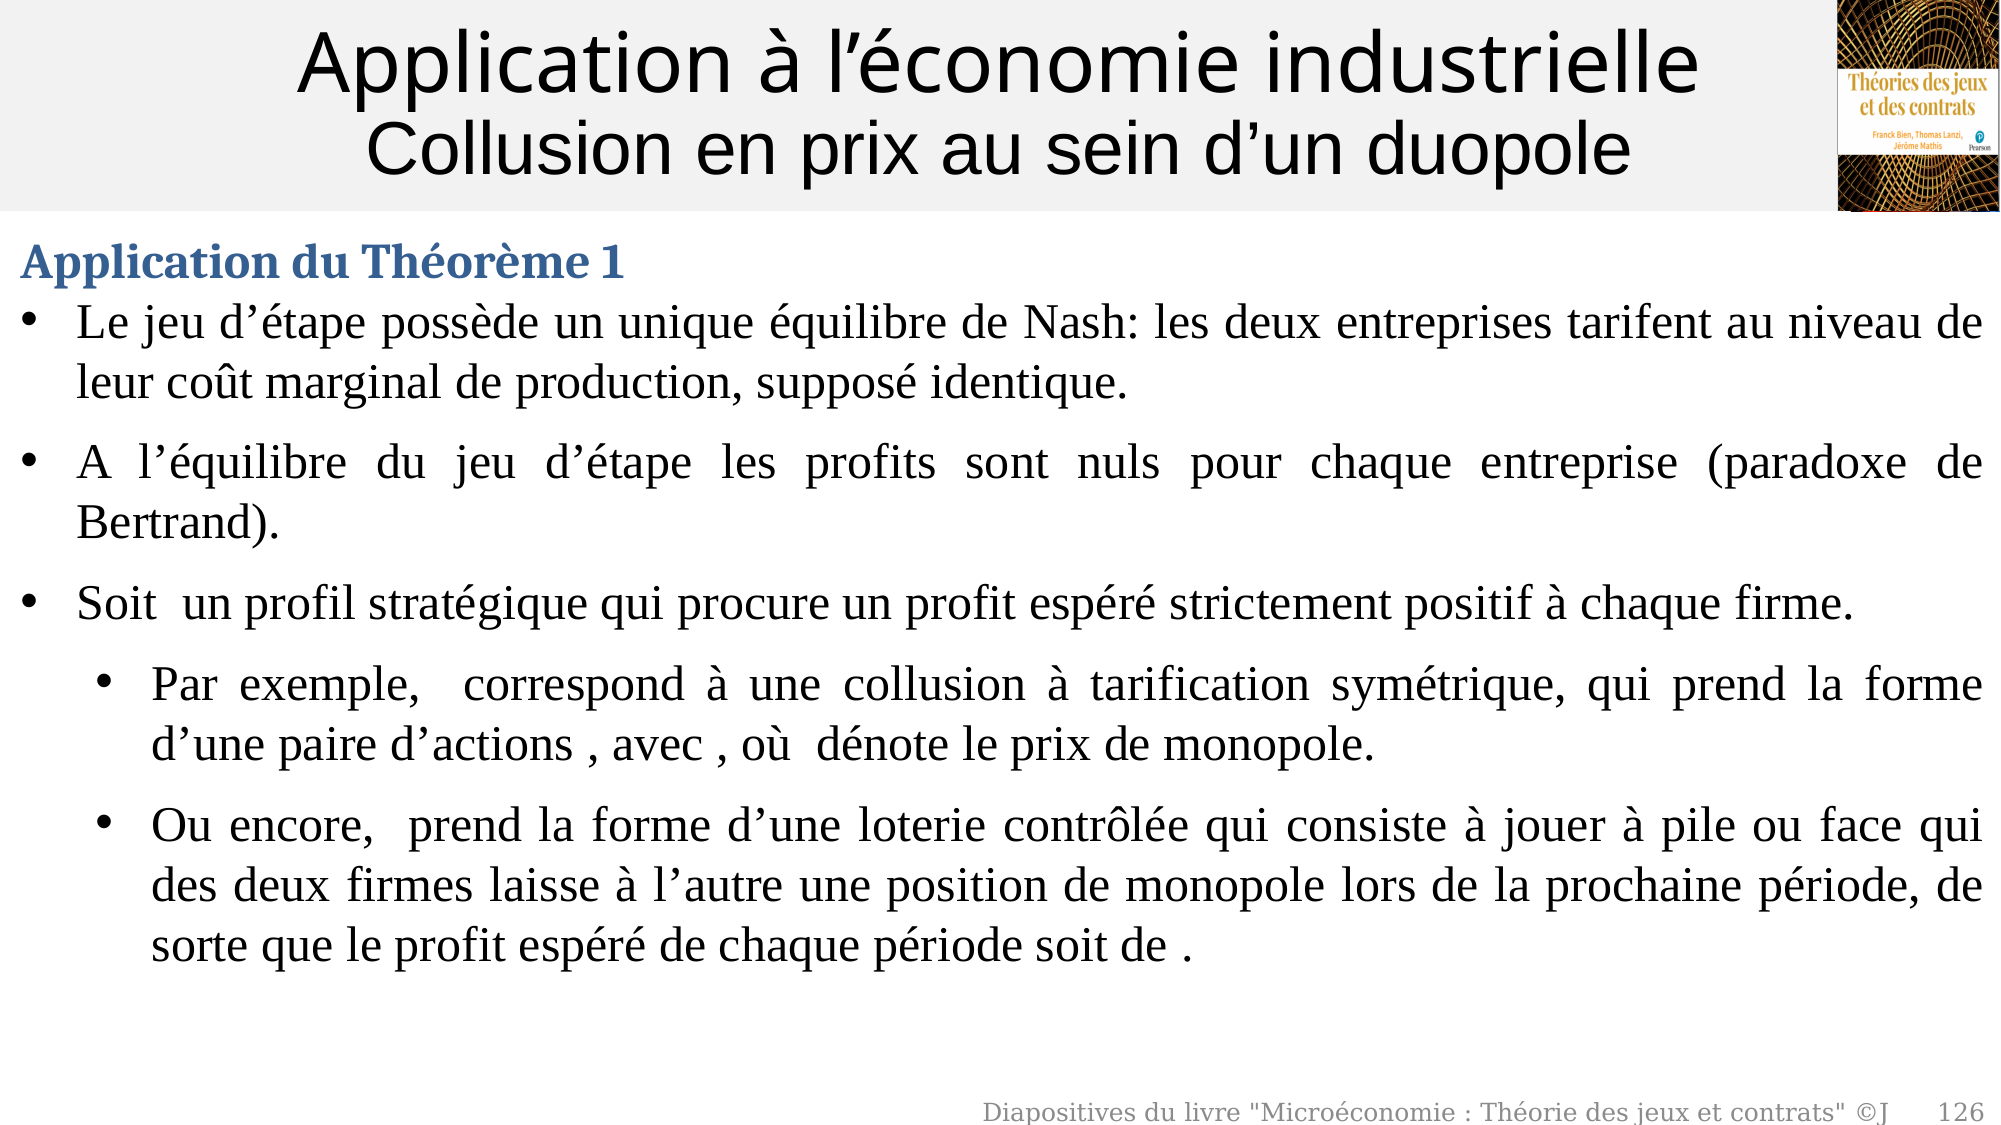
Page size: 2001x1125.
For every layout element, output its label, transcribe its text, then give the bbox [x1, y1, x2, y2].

slide_number 126 [1915, 1097, 2000, 1125]
footer Diapositives du livre "Microéconomie : Théorie des jeux et contrats" ©Jérôme MATHIS [967, 1097, 1915, 1125]
picture [1837, 0, 2000, 212]
title Application à l’économie industrielle Collusion en prix au sein d’un duopole [0, 0, 1850, 212]
